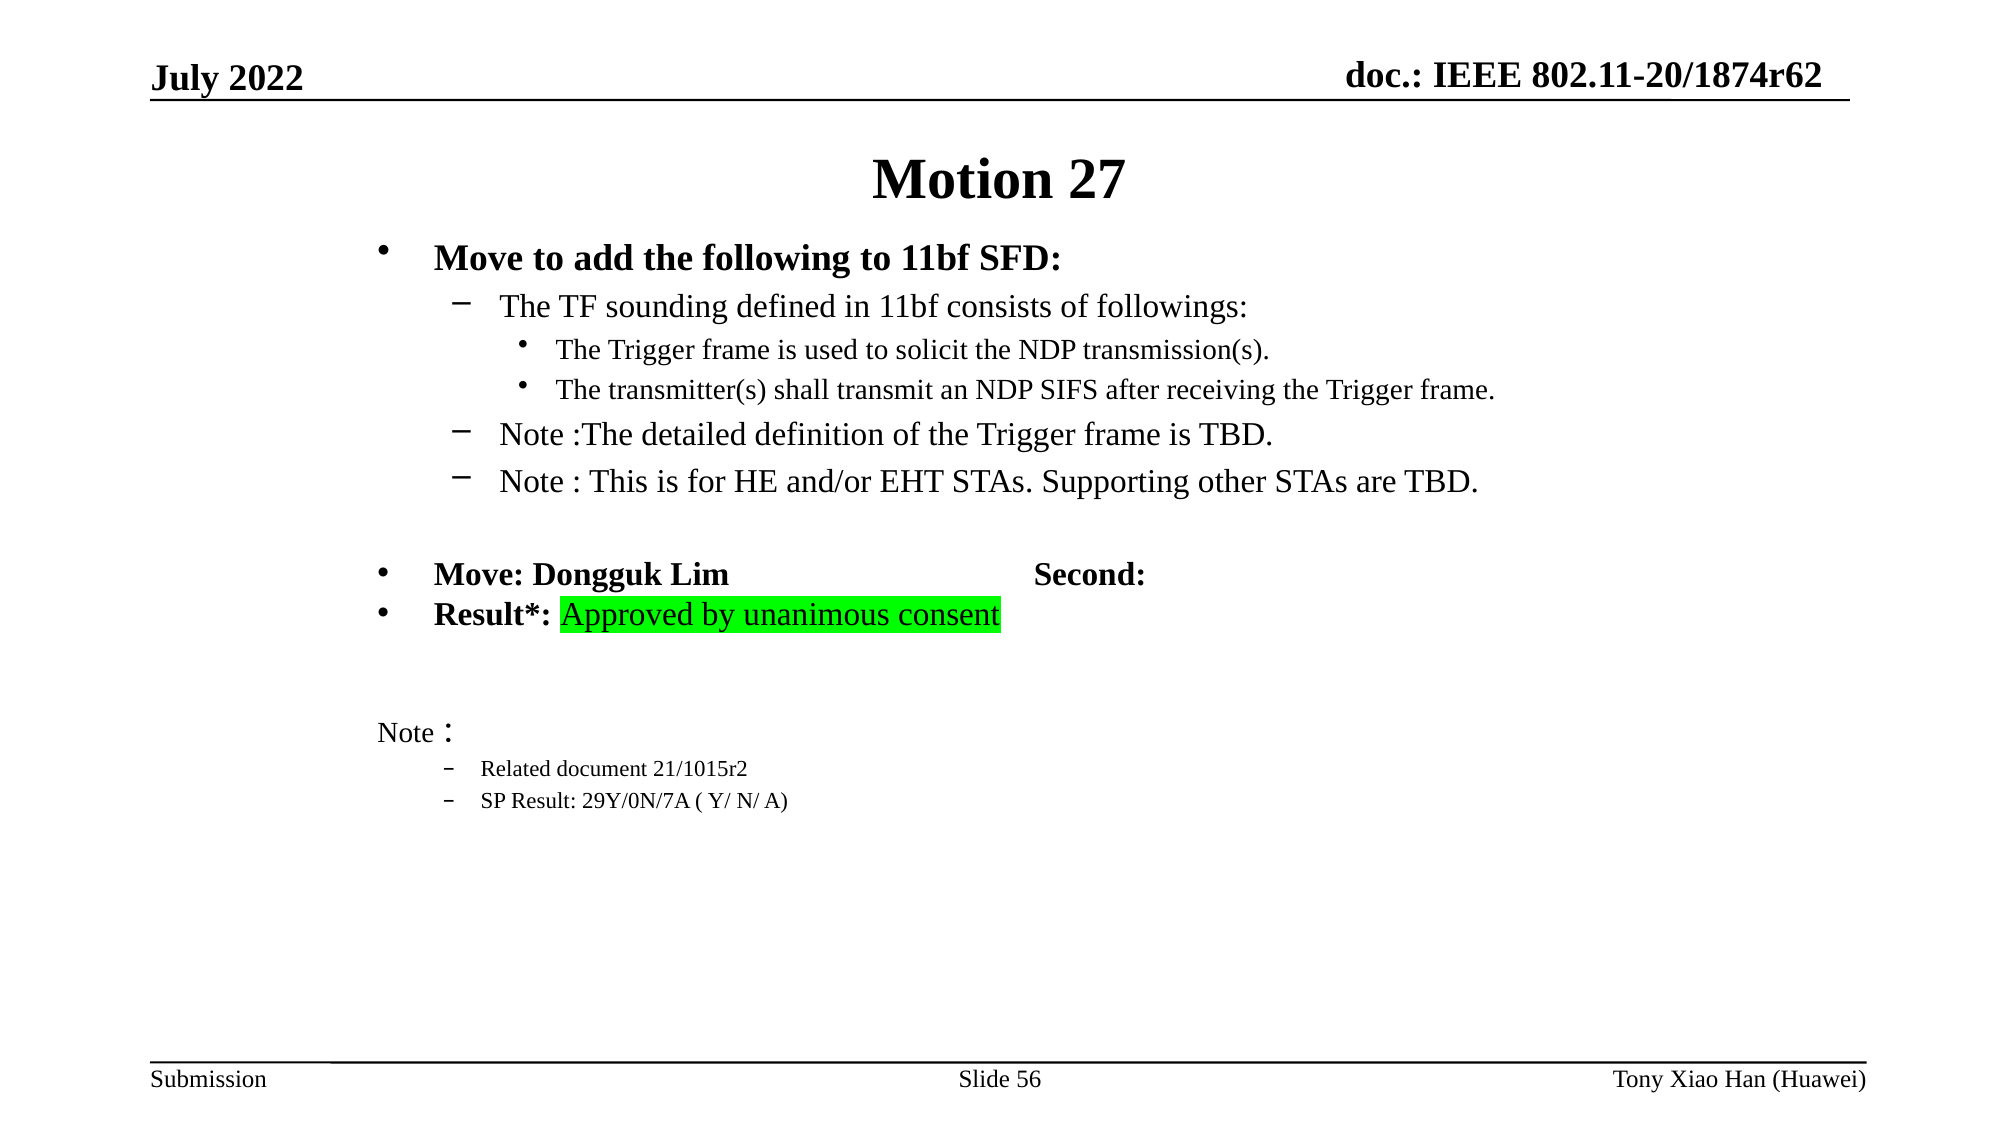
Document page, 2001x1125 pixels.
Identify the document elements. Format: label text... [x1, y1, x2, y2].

text_box Move to add the following to 11bf SFD: The TF sounding defined in 11bf consists of followings: The Trigger frame is used to solicit the NDP transmission(s). The transmitter(s) shall transmit an NDP SIFS after receiving the Trigger frame. Note :The detailed definition of the Trigger frame is TBD. Note : This is for HE and/or EHT STAs. Supporting other STAs are TBD. Move: Dongguk Lim Second: Result*: Approved by unanimous consent Note： Related document 21/1015r2 SP Result: 29Y/0N/7A ( Y/ N/ A) [362, 224, 1638, 1025]
text_box Motion 27 [362, 87, 1638, 224]
